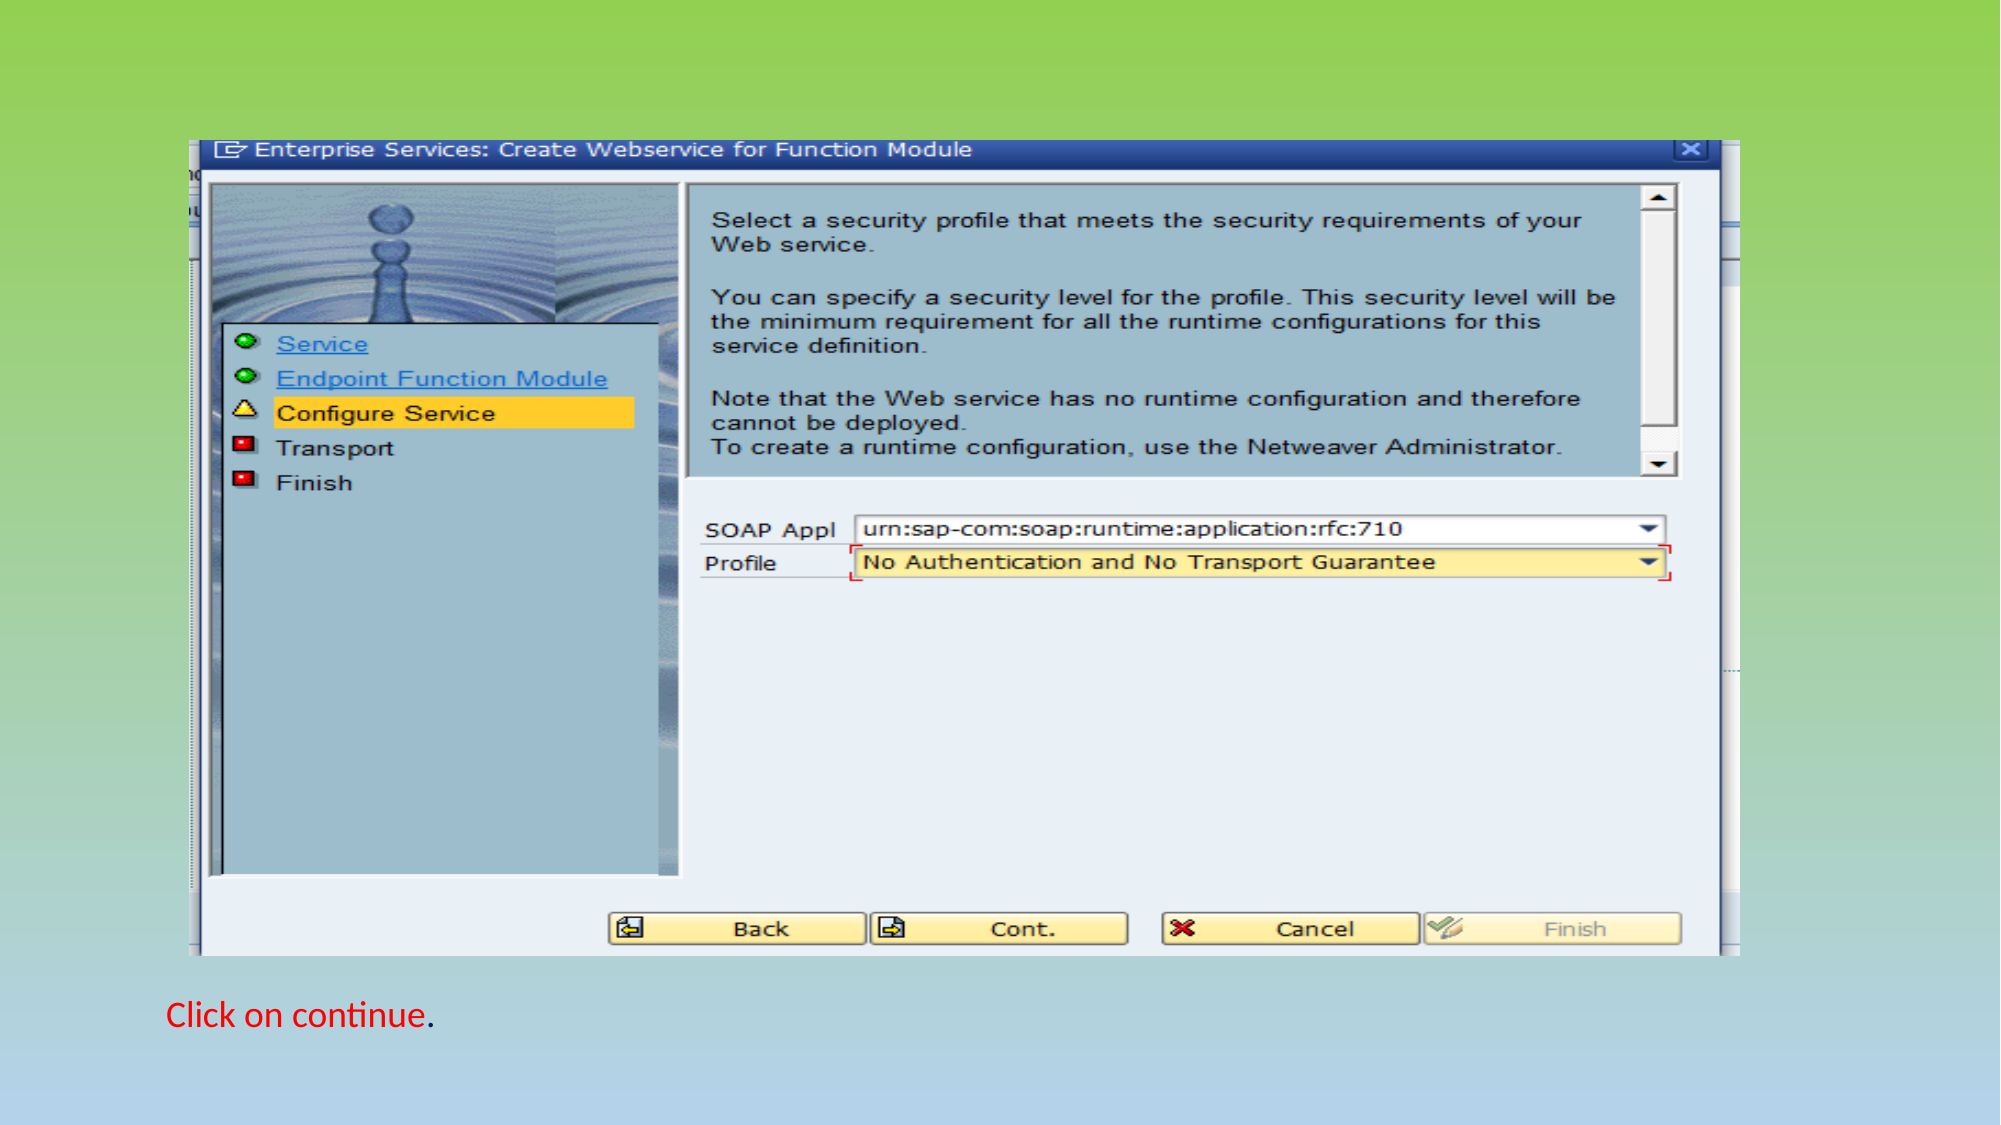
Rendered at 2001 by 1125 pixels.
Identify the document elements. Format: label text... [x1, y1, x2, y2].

picture [189, 140, 1740, 956]
text_box Click on continue. [151, 983, 517, 1043]
